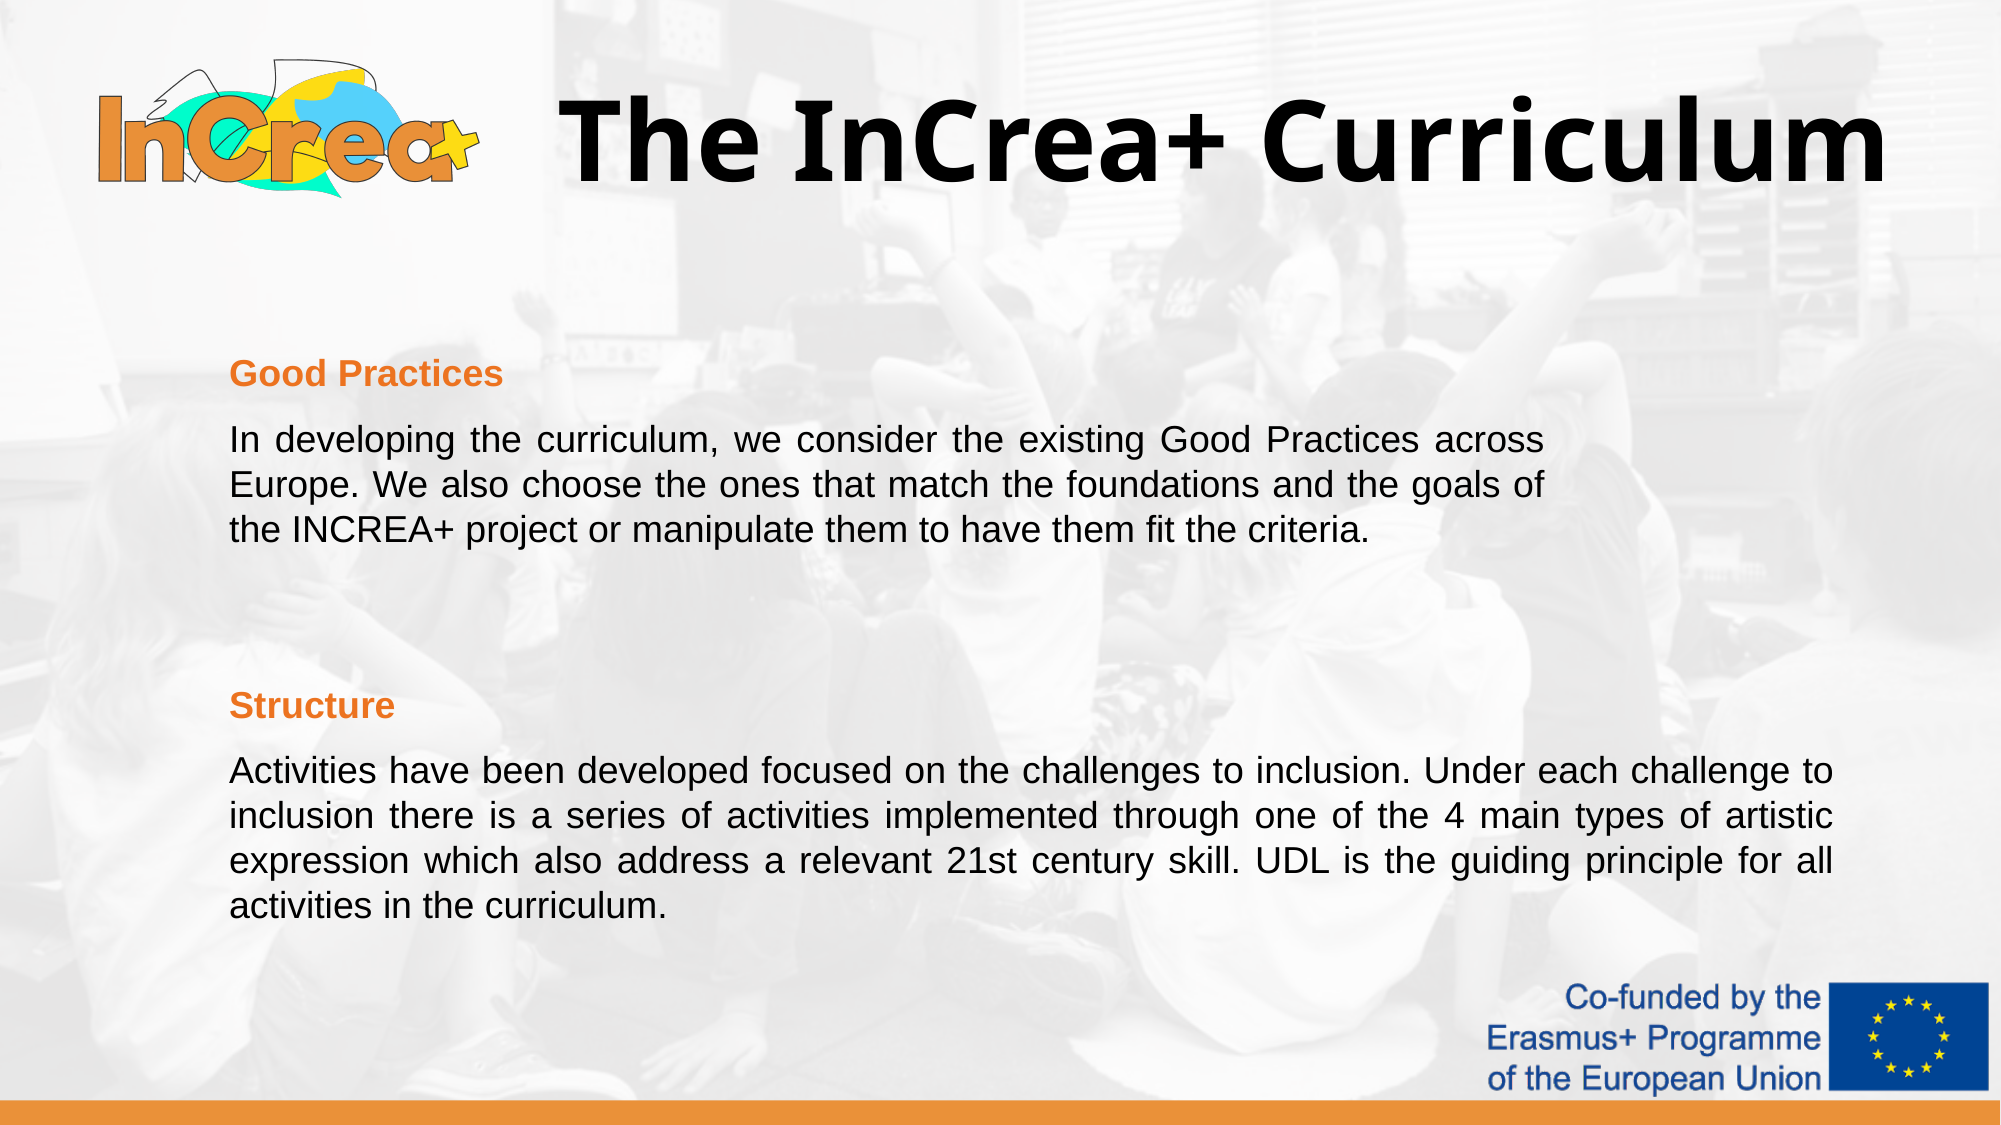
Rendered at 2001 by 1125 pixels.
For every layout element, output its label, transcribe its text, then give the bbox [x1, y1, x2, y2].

picture [93, 52, 482, 203]
text_box Good Practices In developing the curriculum, we consider the existing Good Practices across Europe. We also choose the ones that match the foundations and the goals of the INCREA+ project or manipulate them to have them fit the criteria. [214, 341, 1560, 605]
list The InCrea+ Curriculum [481, 76, 1907, 215]
text_box Structure Activities have been developed focused on the challenges to inclusion. Under each challenge to inclusion there is a series of activities implemented through one of the 4 main types of artistic expression which also address a relevant 21st century skill. UDL is the guiding principle for all activities in the curriculum. [214, 673, 1850, 969]
picture [1472, 979, 2000, 1101]
